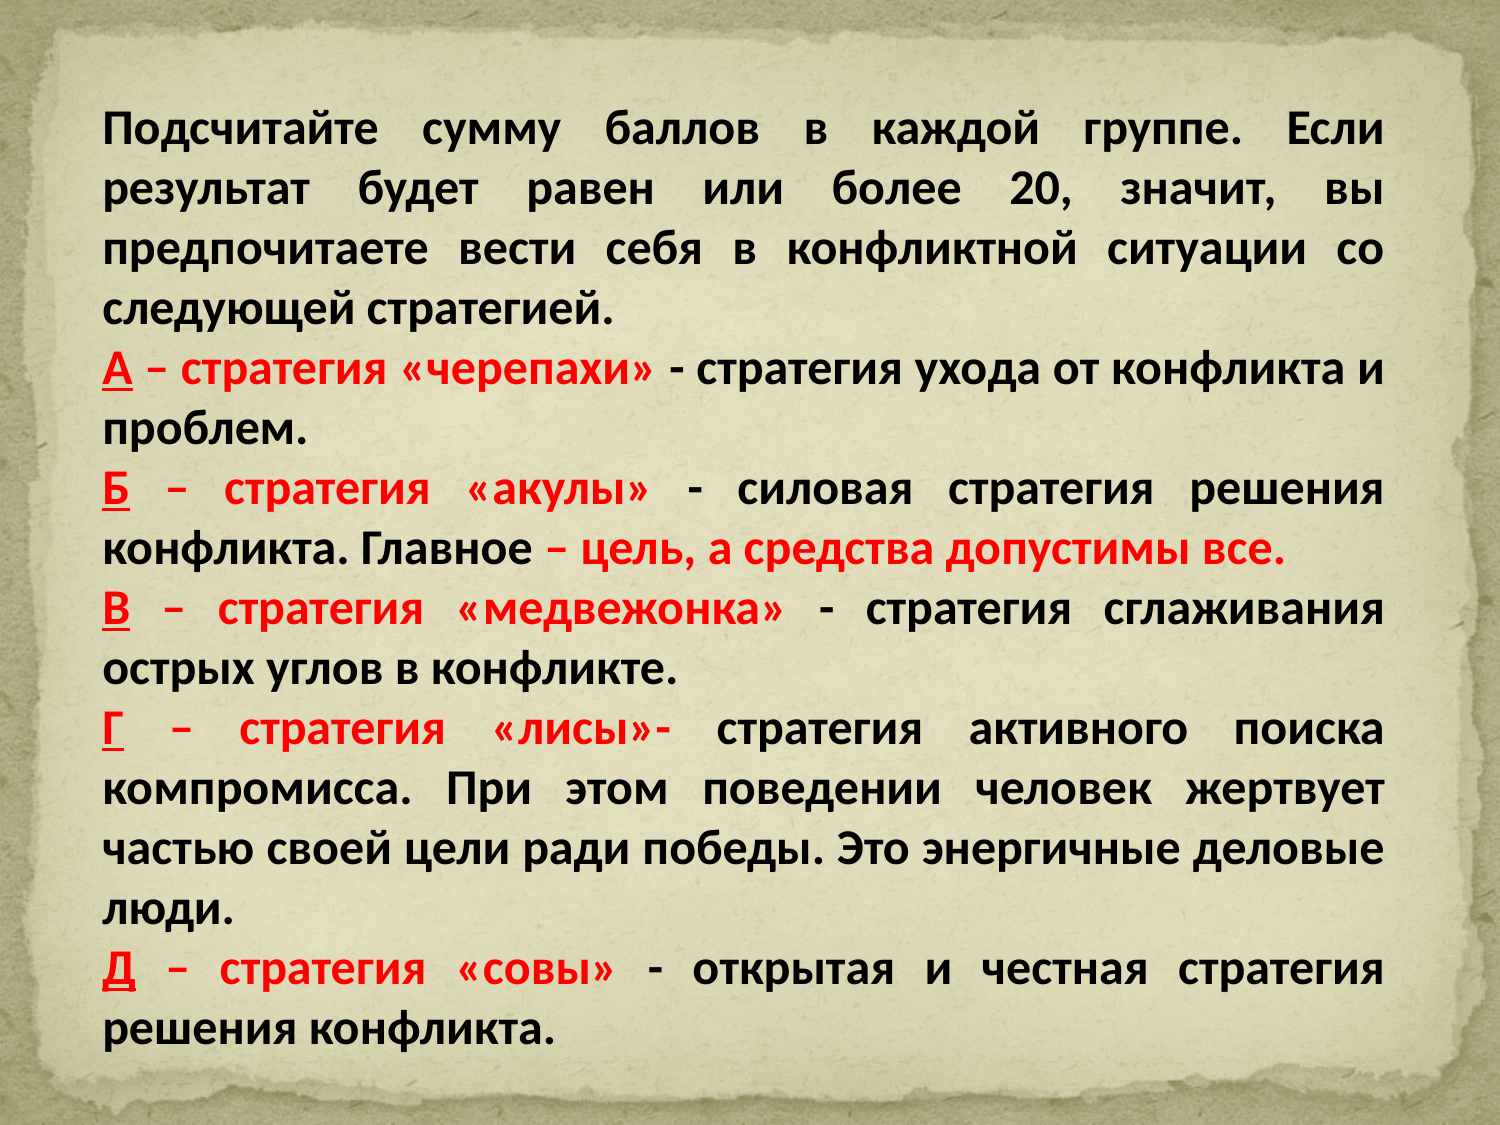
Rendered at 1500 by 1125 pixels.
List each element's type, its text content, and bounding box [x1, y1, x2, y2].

text_box Подсчитайте сумму баллов в каждой группе. Если результат будет равен или более 20, значит, вы предпочитаете вести себя в конфликтной ситуации со следующей стратегией. А – стратегия «черепахи» - стратегия ухода от конфликта и проблем. Б – стратегия «акулы» - силовая стратегия решения конфликта. Главное – цель, а средства допустимы все. В – стратегия «медвежонка» - стратегия сглаживания острых углов в конфликте. Г – стратегия «лисы»- стратегия активного поиска компромисса. При этом поведении человек жертвует частью своей цели ради победы. Это энергичные деловые люди. Д – стратегия «совы» - открытая и честная стратегия решения конфликта. [87, 87, 1400, 1063]
